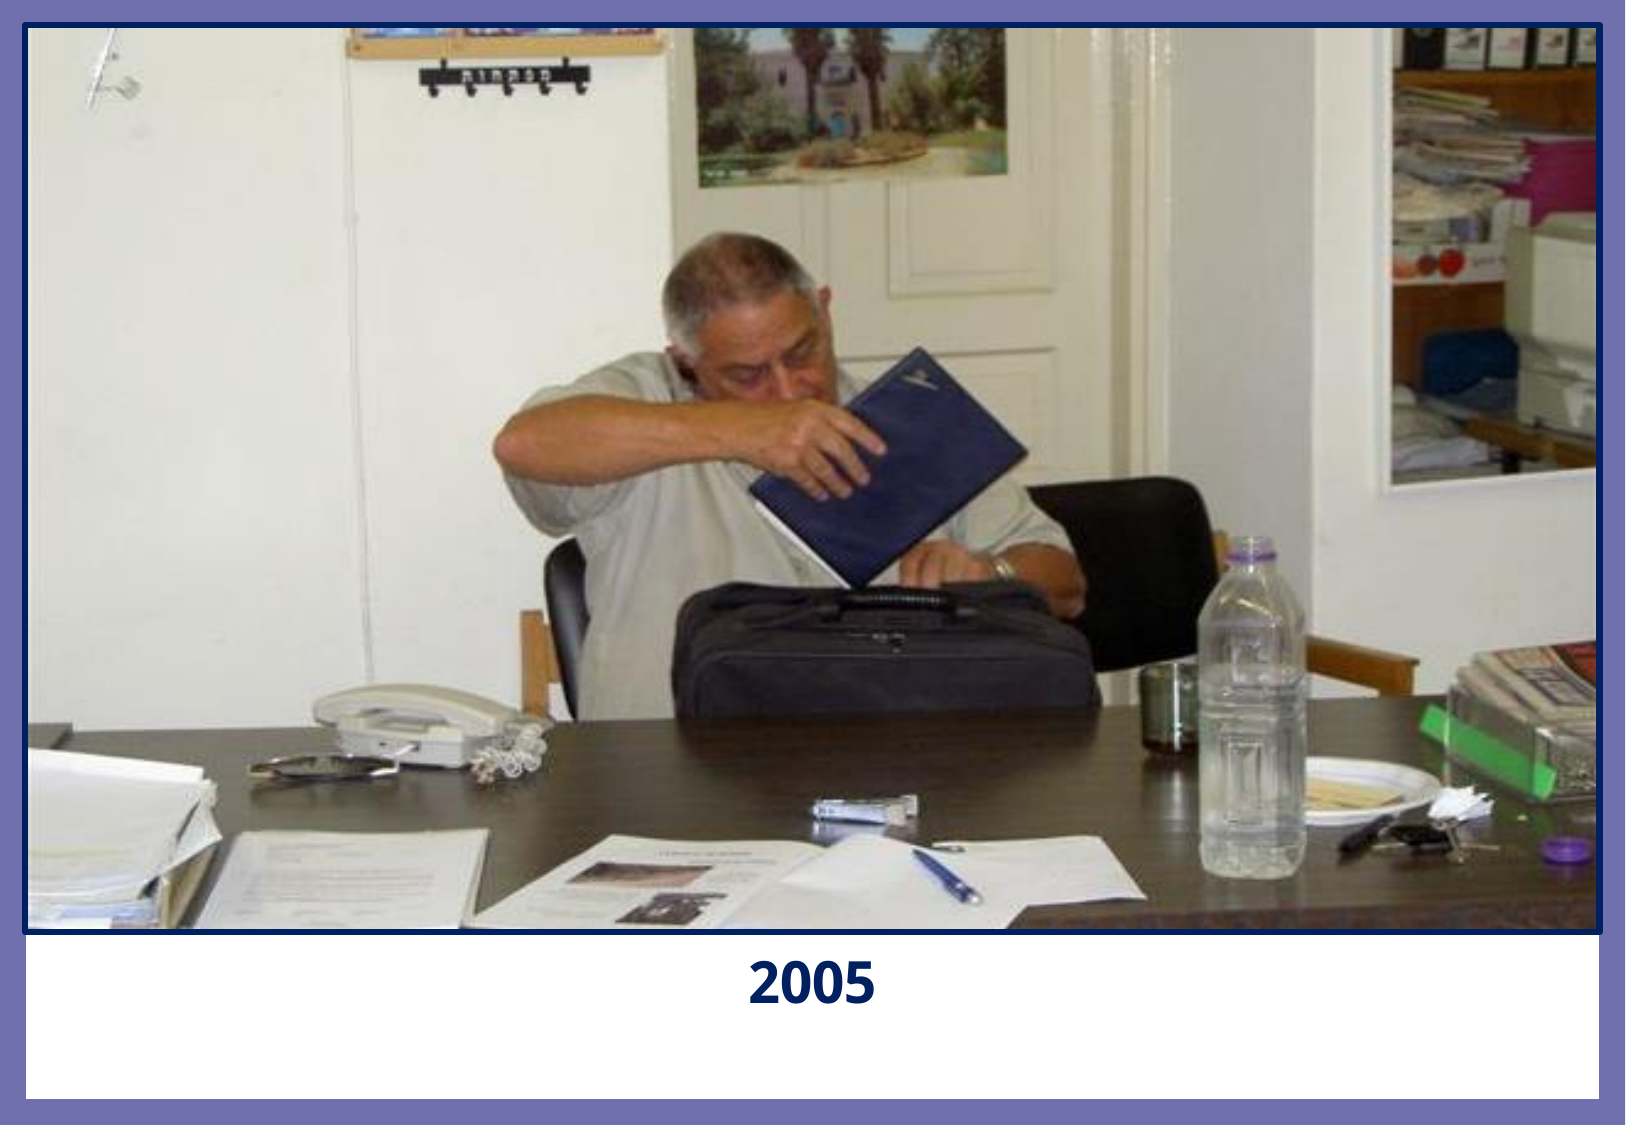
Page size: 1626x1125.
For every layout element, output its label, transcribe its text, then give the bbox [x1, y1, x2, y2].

list 2005 [27, 945, 1597, 1097]
picture [27, 28, 1597, 930]
